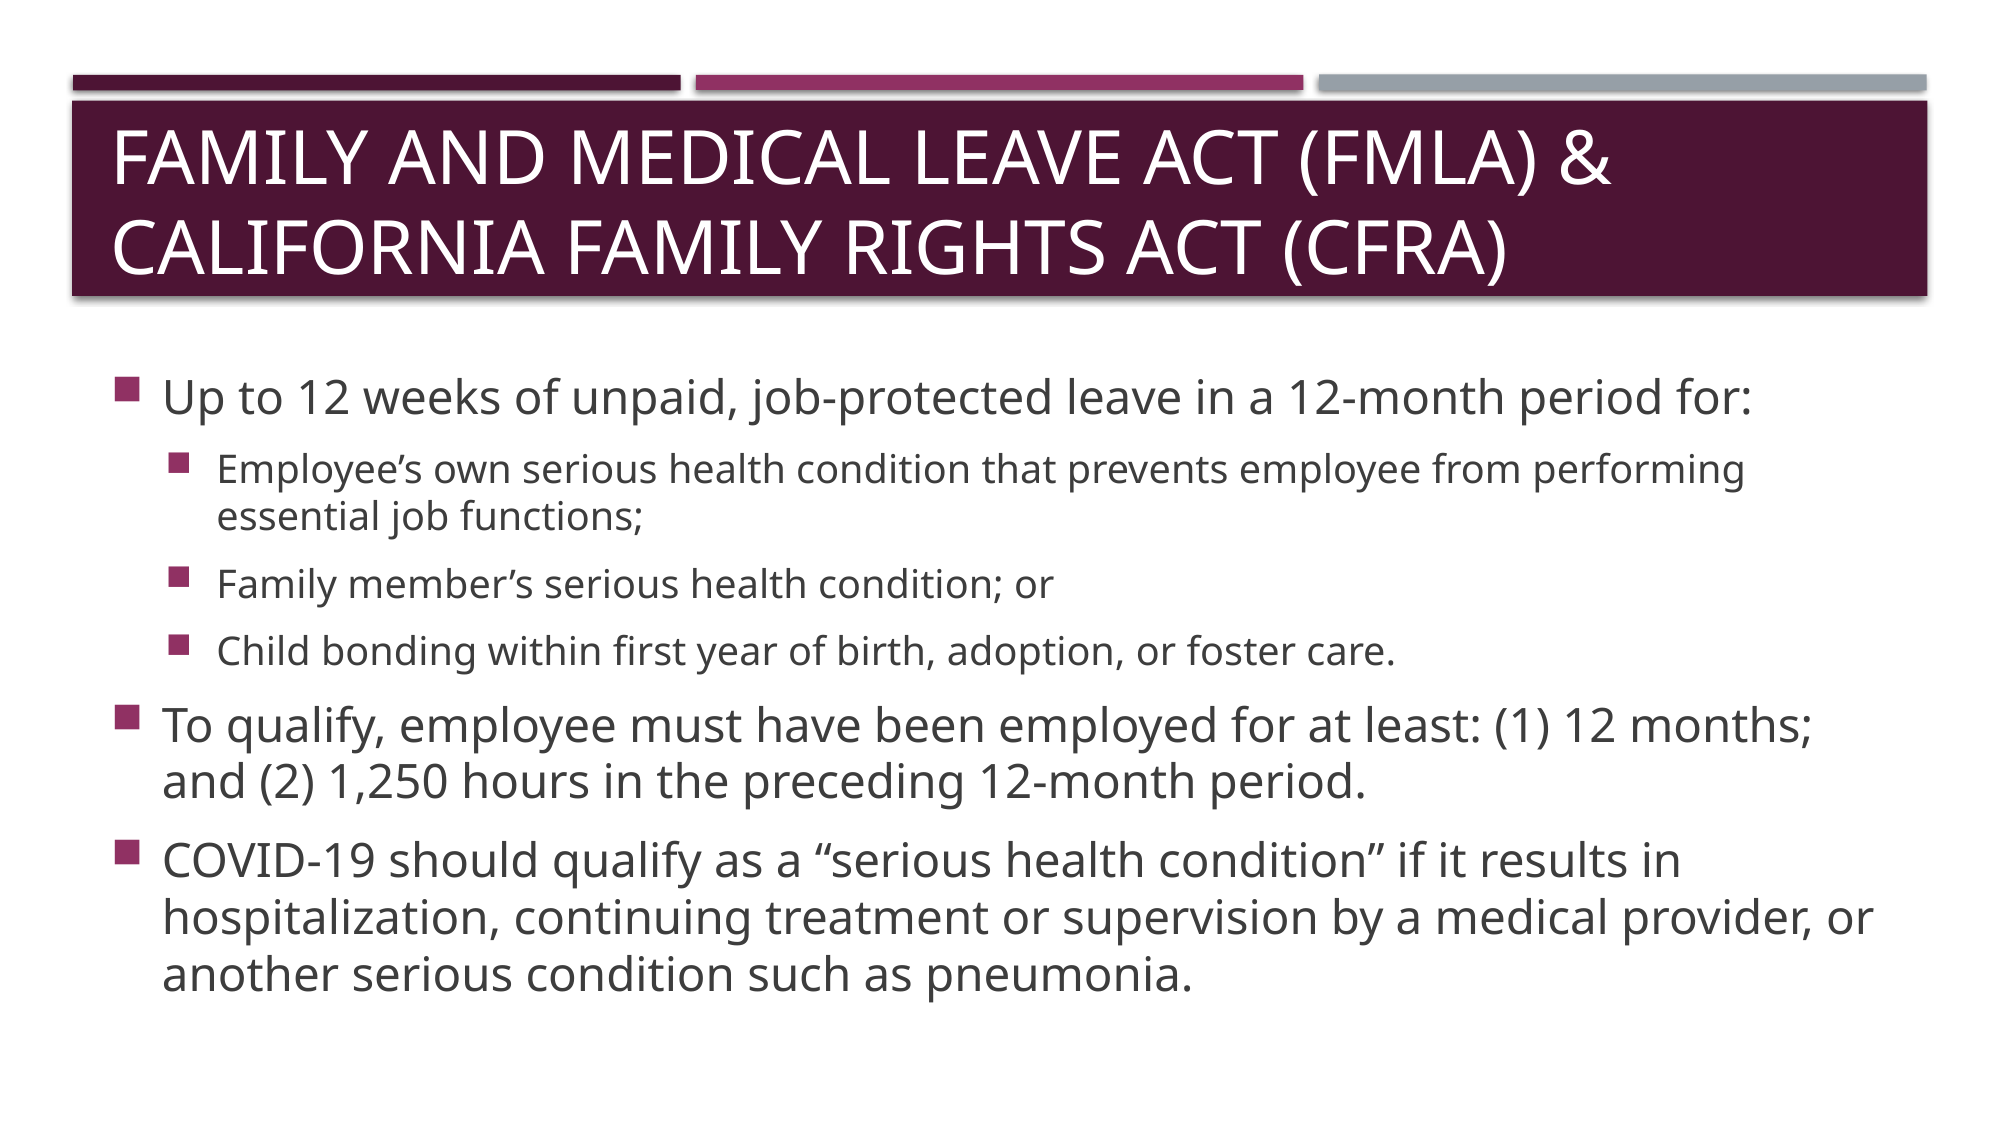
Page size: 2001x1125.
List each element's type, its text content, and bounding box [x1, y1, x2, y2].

list Up to 12 weeks of unpaid, job-protected leave in a 12-month period for: Employee’s own serious health condition that prevents employee from performing essential job functions; Family member’s serious health condition; or Child bonding within first year of birth, adoption, or foster care. To qualify, employee must have been employed for at least: (1) 12 months; and (2) 1,250 hours in the preceding 12-month period. COVID-19 should qualify as a “serious health condition” if it results in hospitalization, continuing treatment or supervision by a medical provider, or another serious condition such as pneumonia. [95, 357, 1905, 1010]
title Family and Medical Leave Act (FMLA) & California Family Rights Act (CFRA) [95, 130, 1905, 298]
